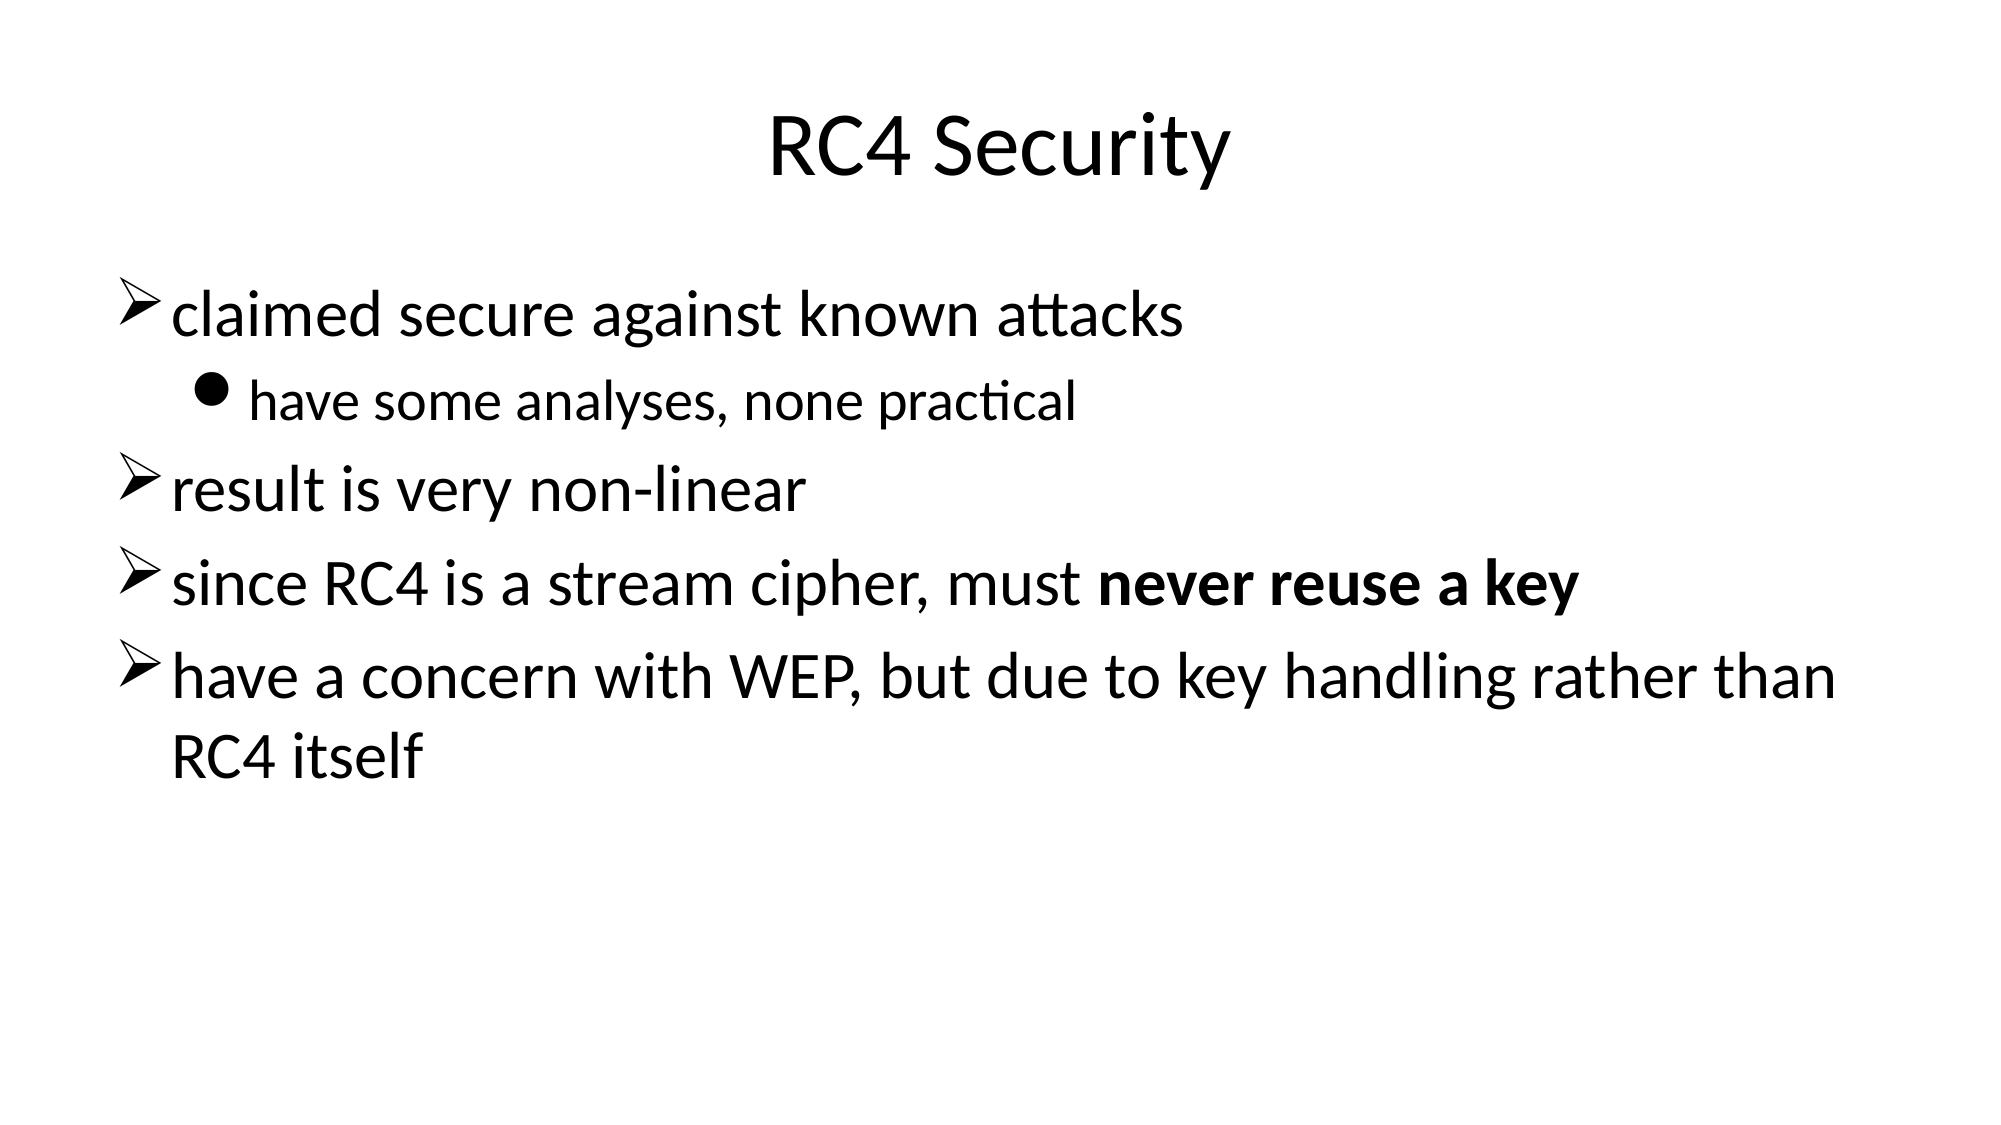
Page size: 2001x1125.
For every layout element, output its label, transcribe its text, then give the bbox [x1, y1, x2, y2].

list claimed secure against known attacks have some analyses, none practical result is very non-linear since RC4 is a stream cipher, must never reuse a key have a concern with WEP, but due to key handling rather than RC4 itself [99, 262, 1900, 1005]
title RC4 Security [99, 45, 1900, 233]
